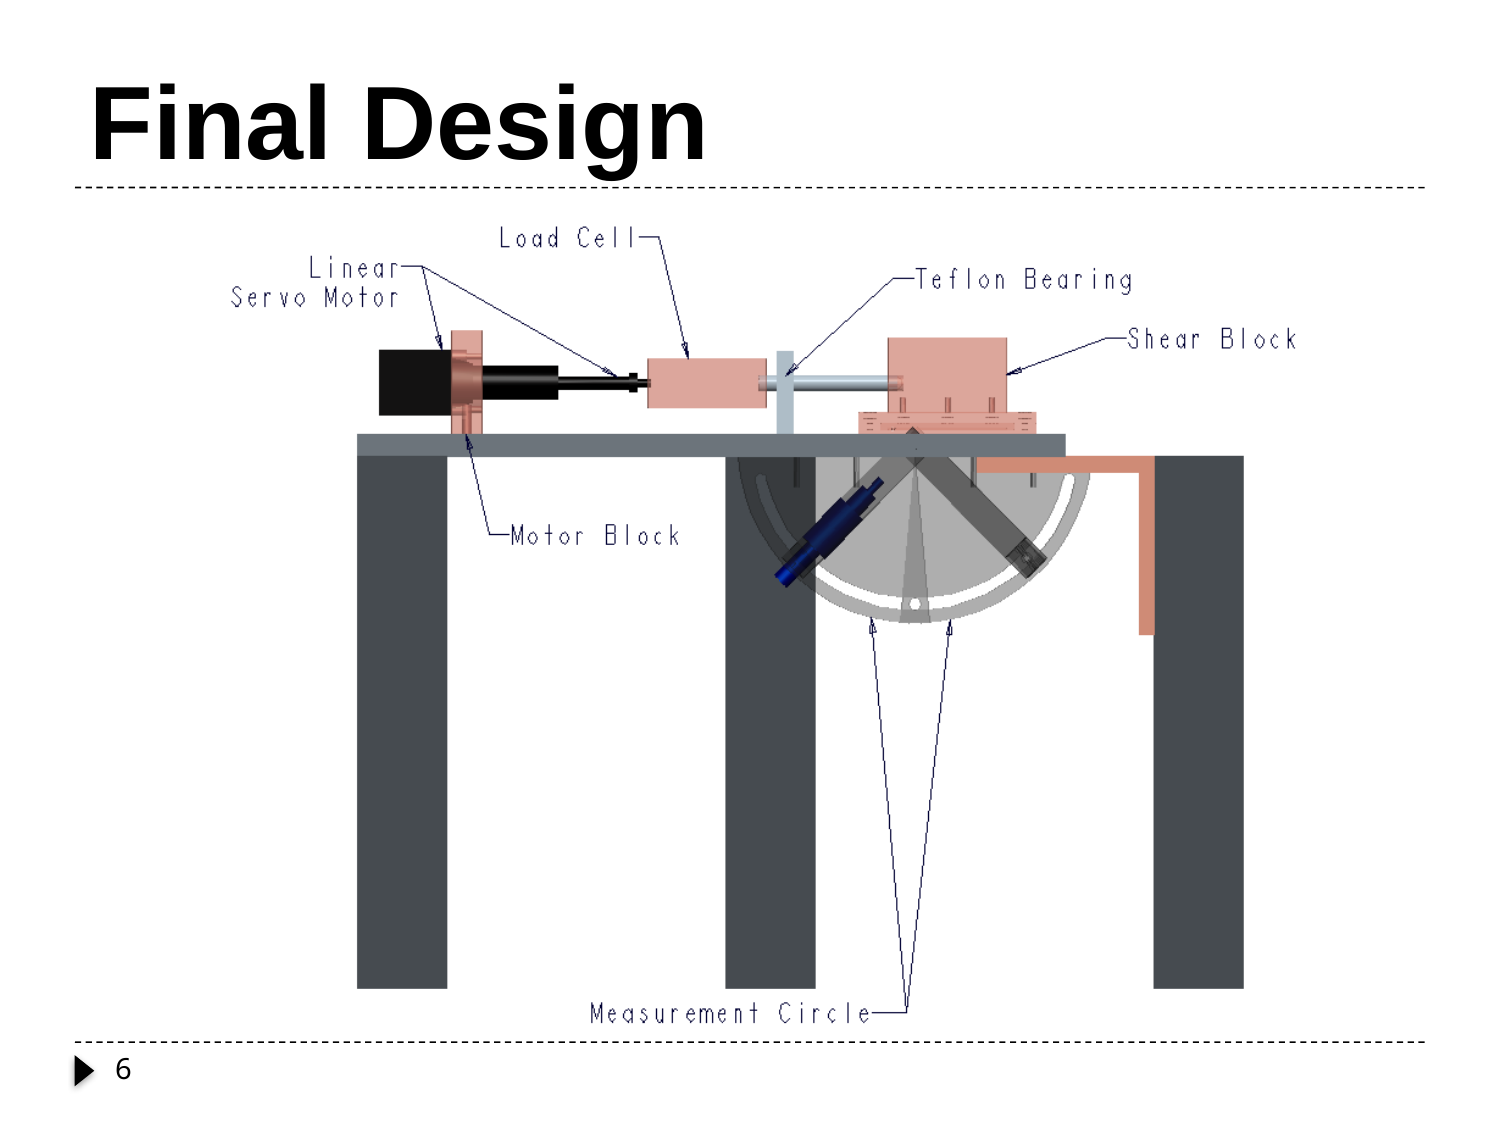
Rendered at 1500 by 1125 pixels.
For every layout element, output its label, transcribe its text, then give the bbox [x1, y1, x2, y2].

title Final Design [75, 24, 1425, 188]
slide_number 6 [100, 1042, 426, 1103]
picture [162, 212, 1311, 1040]
